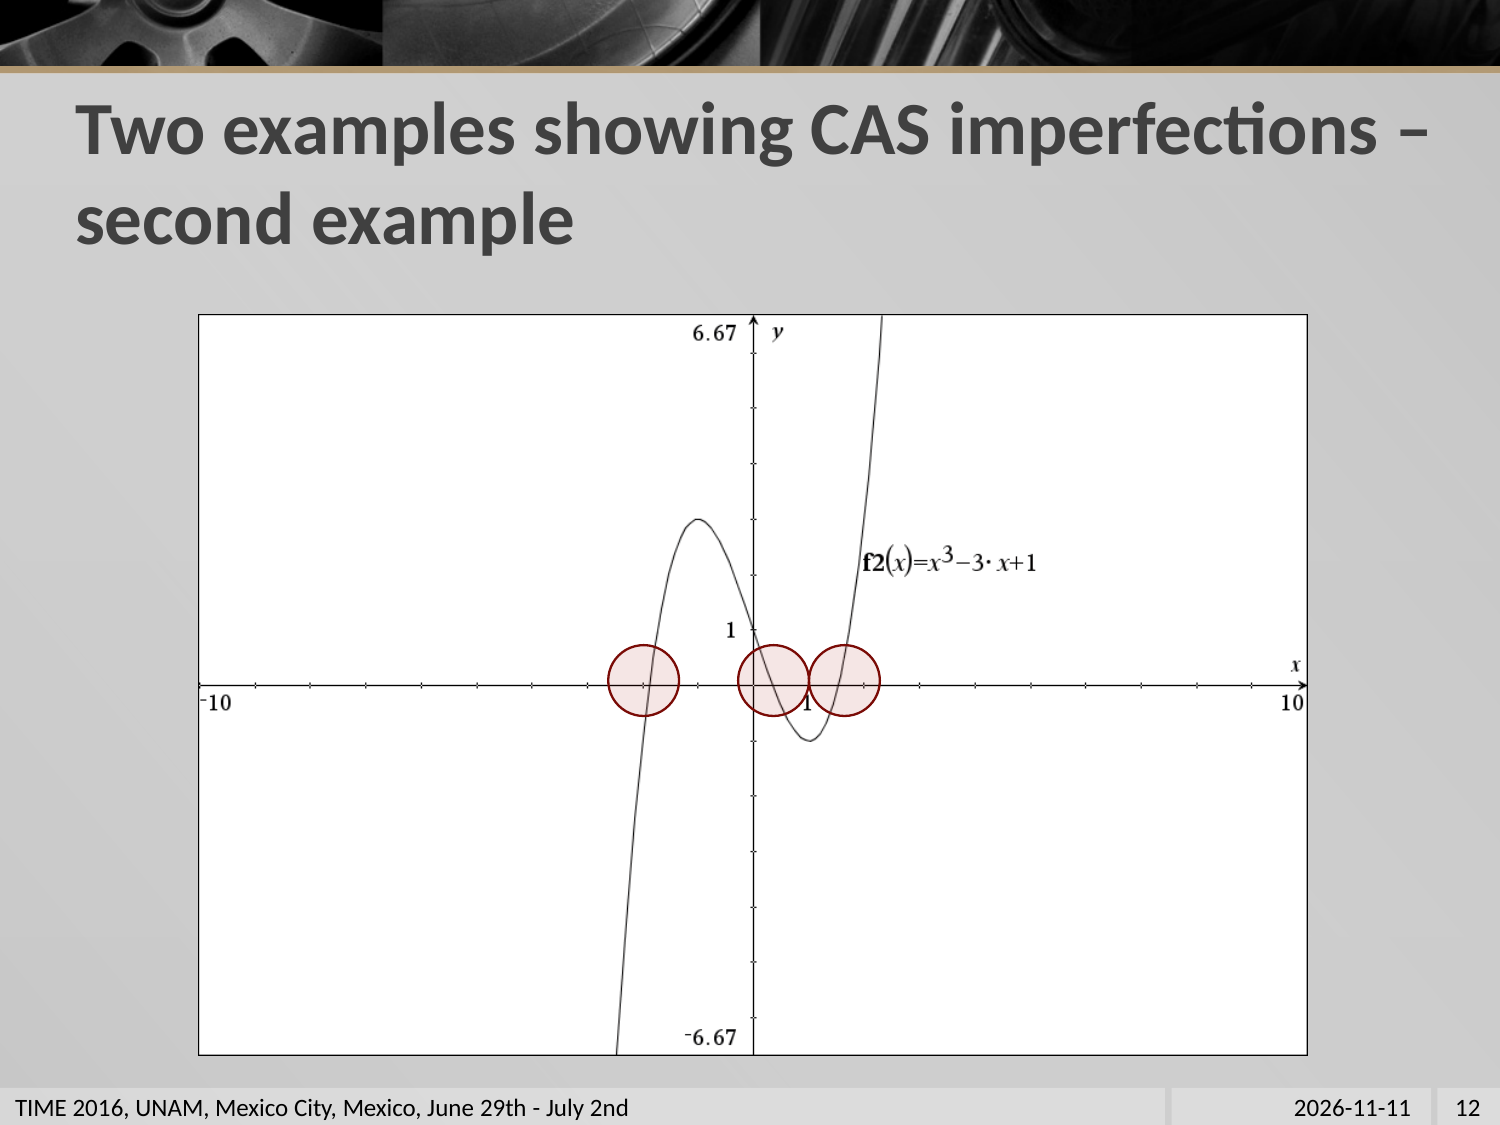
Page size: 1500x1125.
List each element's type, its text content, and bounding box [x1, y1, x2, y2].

footer TIME 2016, UNAM, Mexico City, Mexico, June 29th - July 2nd [0, 1087, 1088, 1125]
picture [0, 0, 1500, 66]
picture [198, 314, 1309, 1056]
slide_number 12 [1422, 1087, 1496, 1125]
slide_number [1176, 1087, 1422, 1125]
title Two examples showing CAS imperfections – second example [75, 75, 1459, 264]
